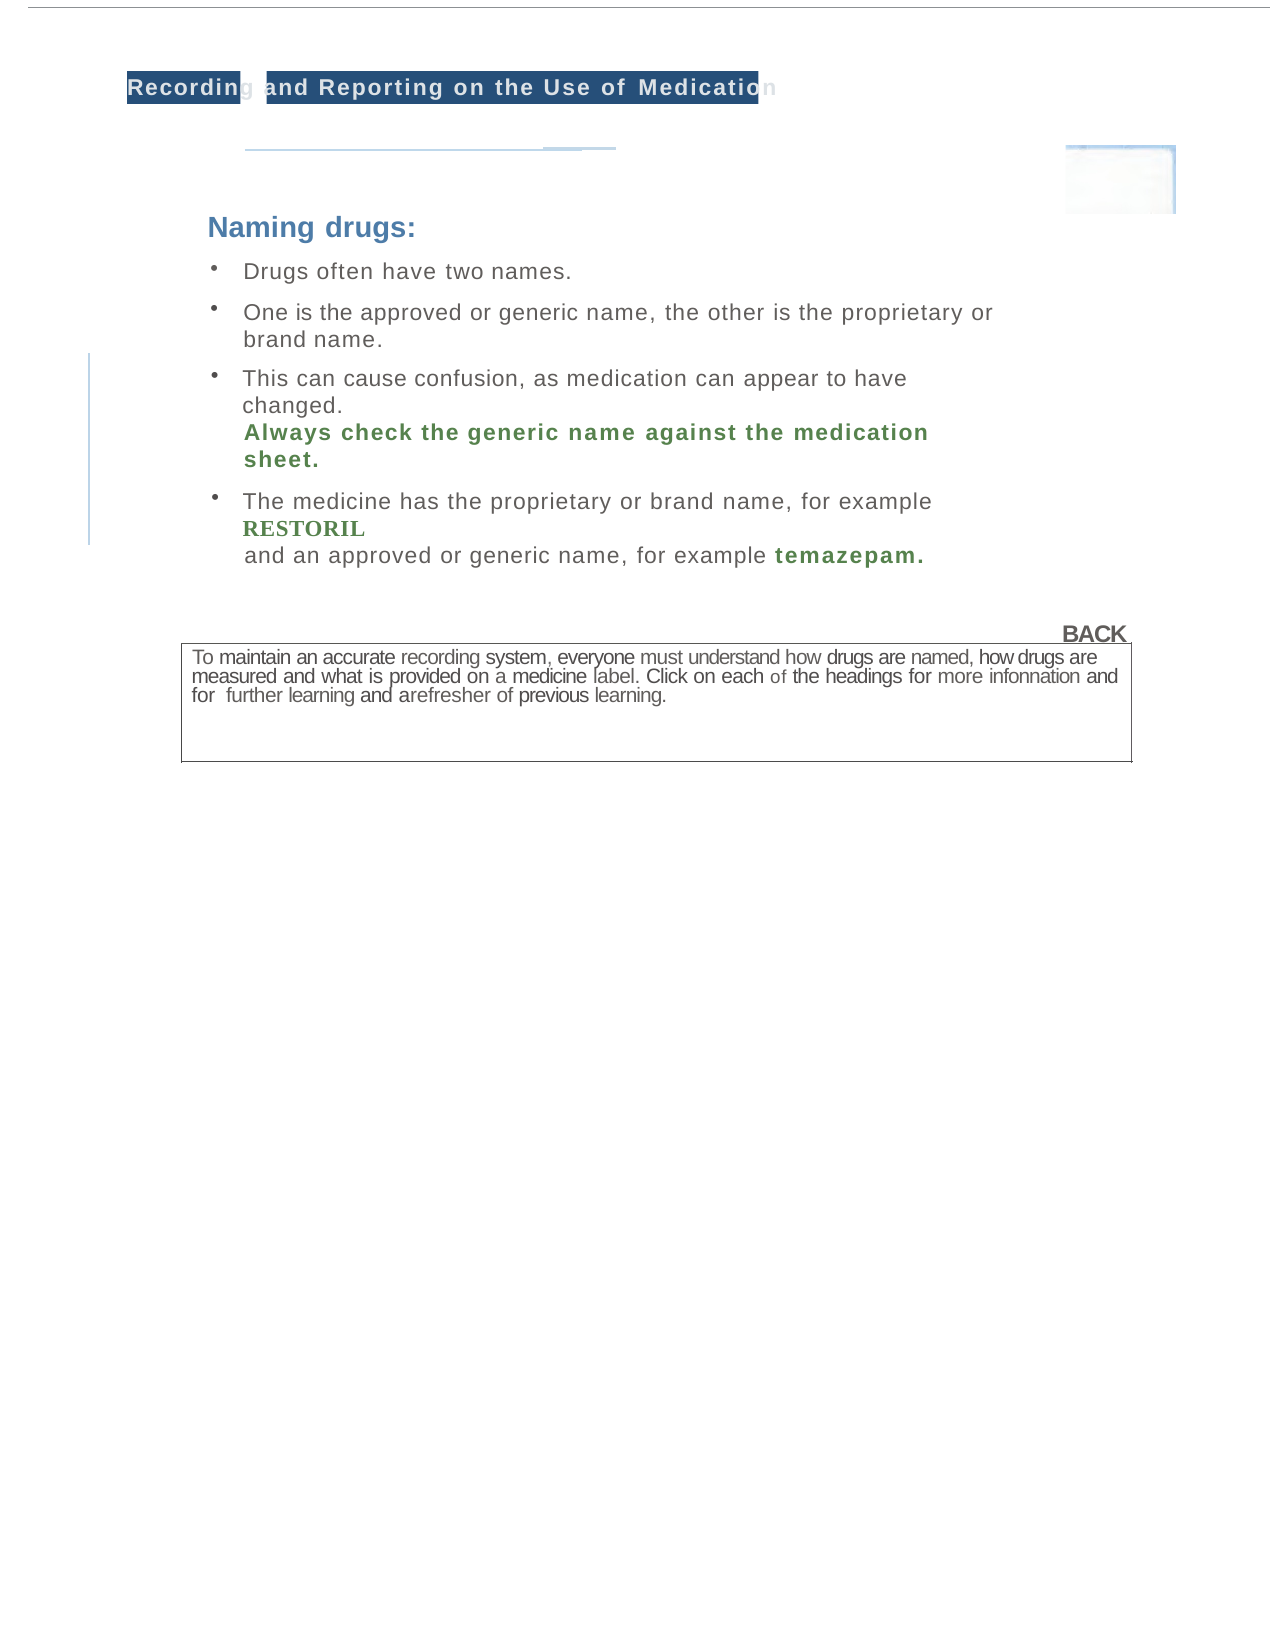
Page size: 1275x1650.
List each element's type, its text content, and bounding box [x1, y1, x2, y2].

text_box [266, 100, 759, 104]
text_box To maintain an accurate recording system, everyone must understand how drugs are named, how drugs are measured and what is provided on a medicine label. Click on each of the headings for more infonnation and for further learning and arefresher of previous learning. [181, 648, 1132, 707]
text_box [127, 100, 241, 104]
text_box Recording and Reporting on the Use of Medication [125, 72, 781, 100]
text_box [1065, 145, 1176, 214]
text_box Naming drugs: Drugs often have two names. One is the approved or generic name, the other is the proprietary or brand name. This can cause confusion, as medication can appear to have changed. Always check the generic name against the medication sheet. The medicine has the proprietary or brand name, for example RESTORIL and an approved or generic name, for example temazepam. BACK [205, 208, 1129, 648]
